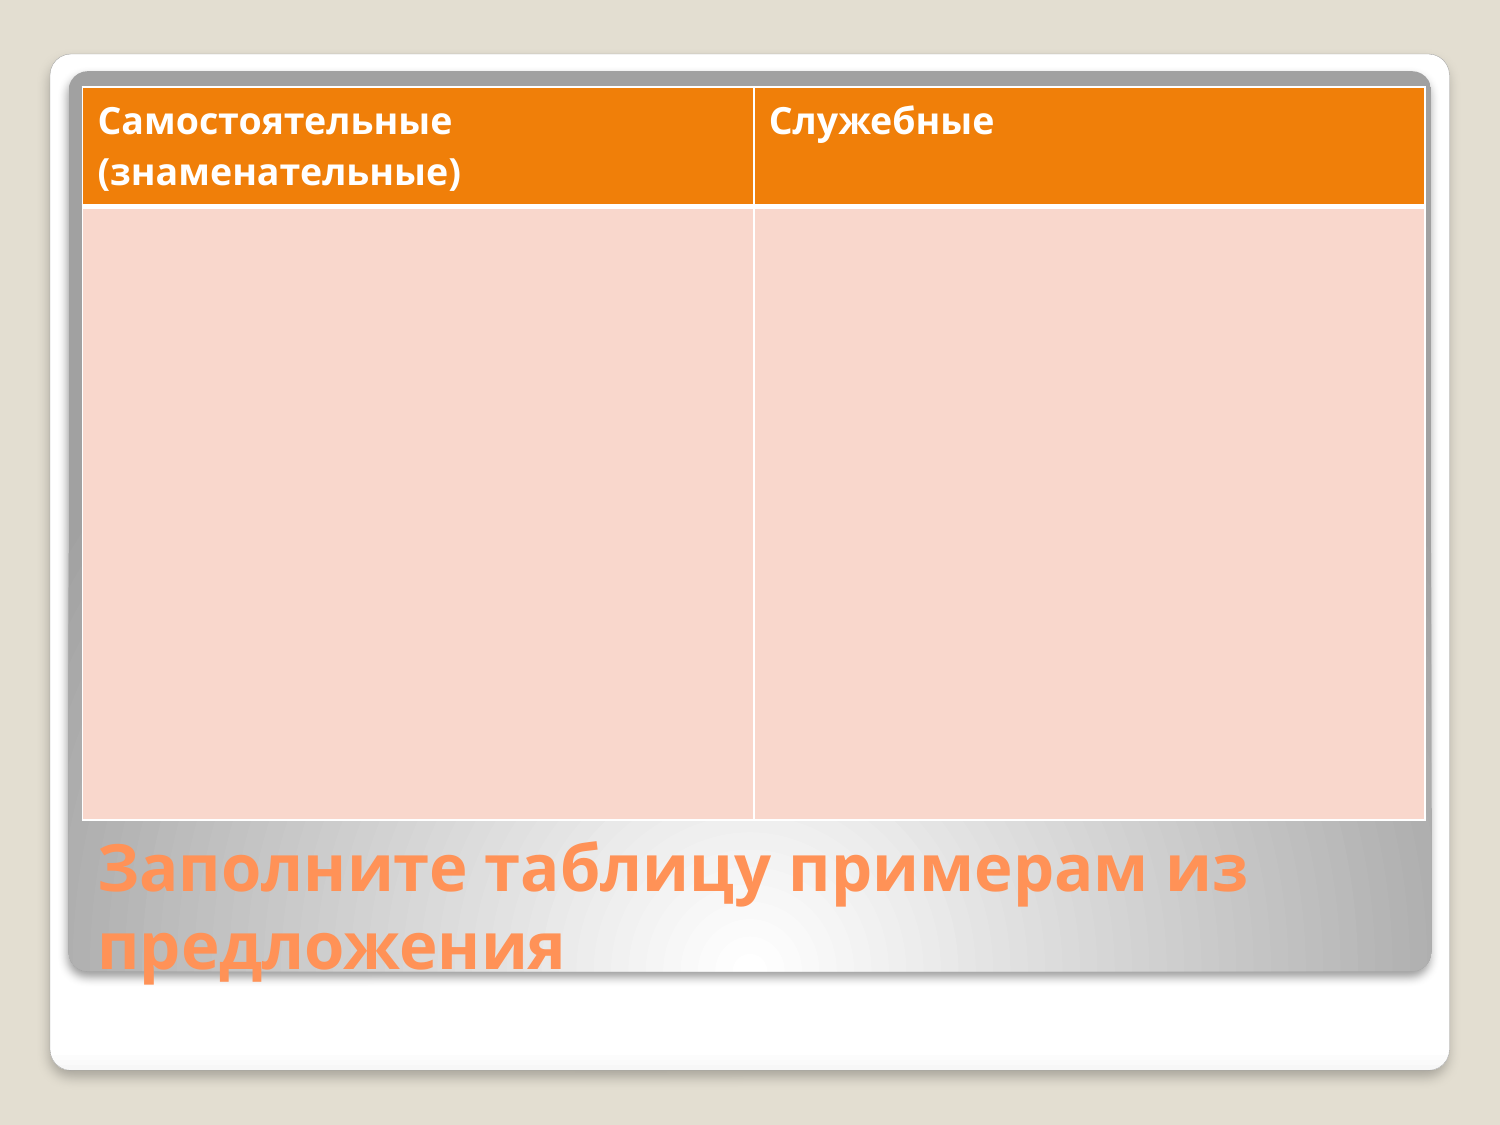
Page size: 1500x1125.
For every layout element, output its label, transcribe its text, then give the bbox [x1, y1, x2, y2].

table_cell [755, 209, 1424, 819]
table_header Самостоятельные (знаменательные) [83, 88, 753, 204]
title Заполните таблицу примерам из предложения [82, 821, 1425, 990]
table_cell [83, 209, 753, 819]
table_header Служебные [755, 88, 1424, 204]
